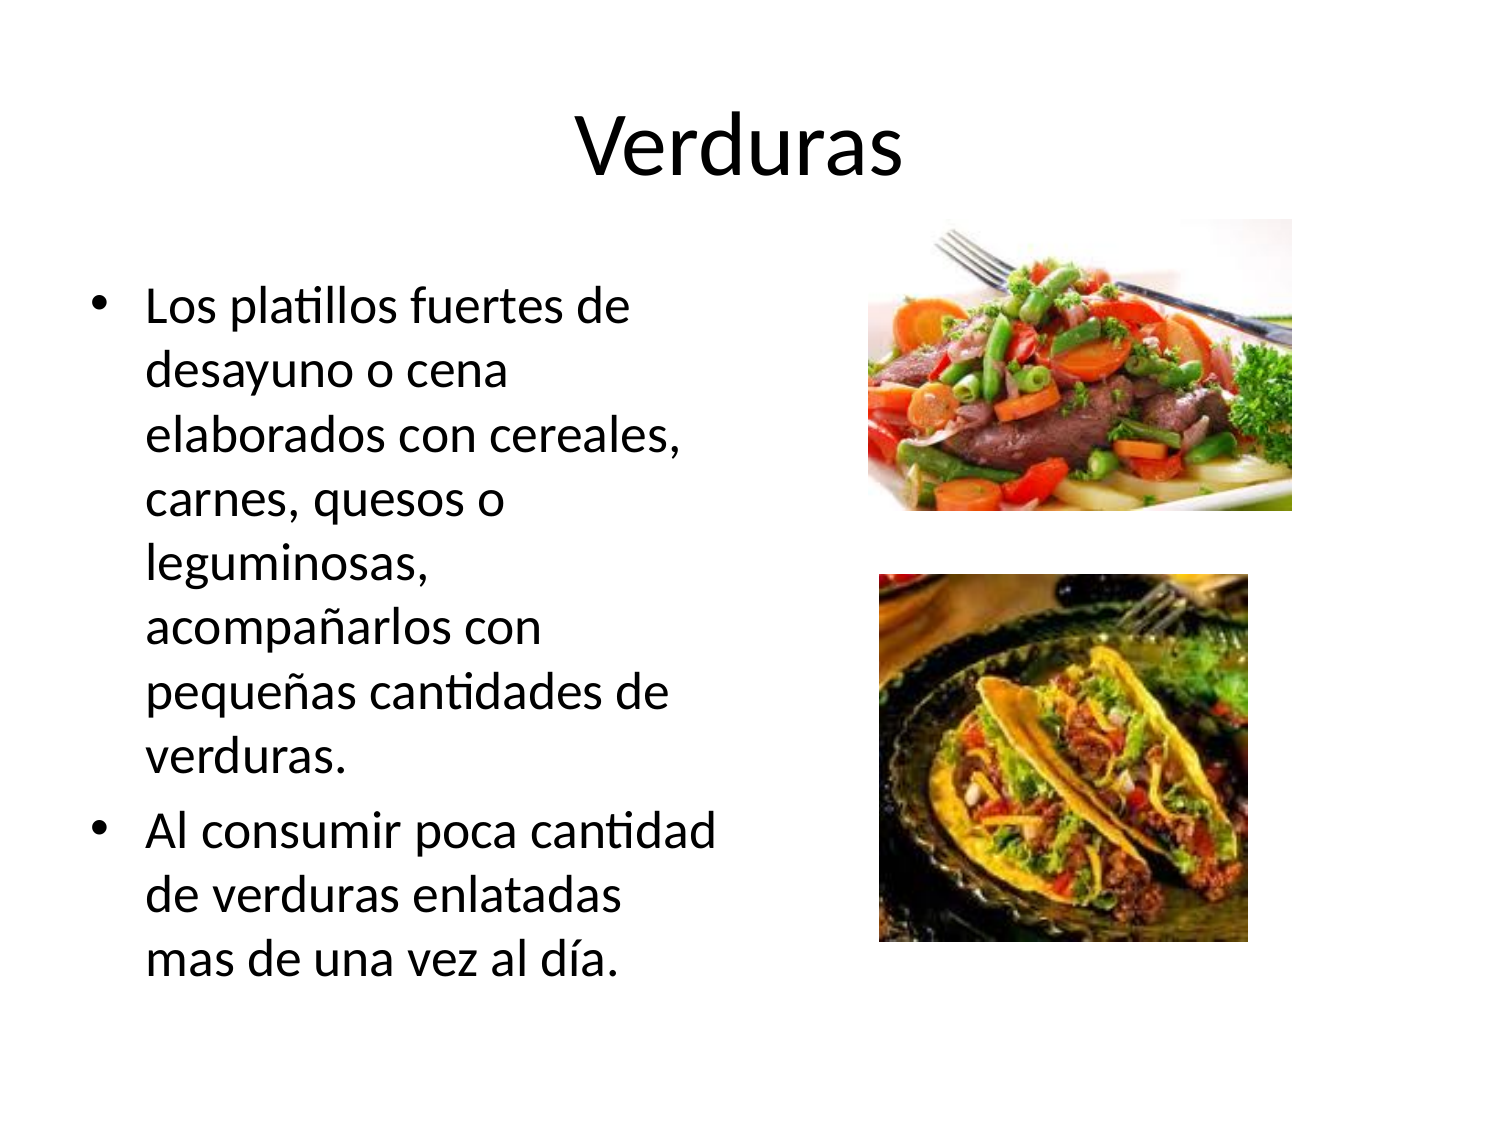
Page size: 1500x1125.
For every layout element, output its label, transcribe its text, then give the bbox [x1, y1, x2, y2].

list Los platillos fuertes de desayuno o cena elaborados con cereales, carnes, quesos o leguminosas, acompañarlos con pequeñas cantidades de verduras. Al consumir poca cantidad de verduras enlatadas mas de una vez al día. [75, 262, 738, 1005]
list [867, 219, 1292, 511]
title Verduras [75, 45, 1425, 233]
picture [879, 574, 1248, 942]
